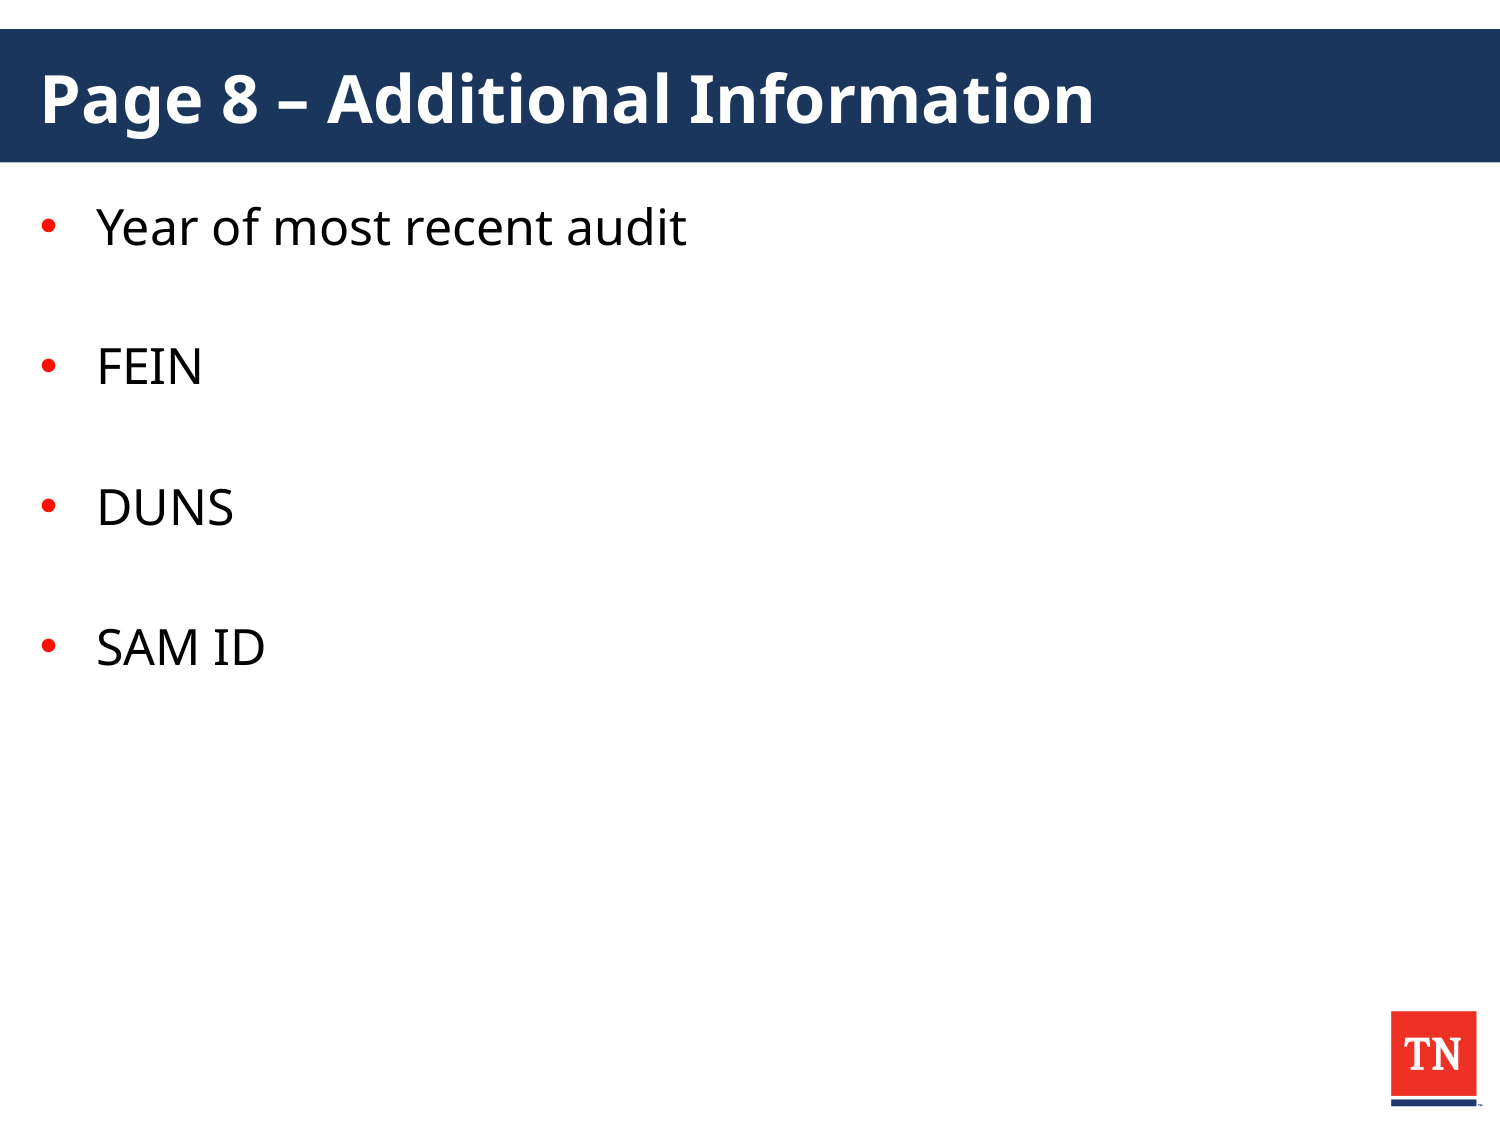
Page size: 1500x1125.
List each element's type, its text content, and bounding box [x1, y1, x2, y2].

picture [1362, 987, 1500, 1125]
title Page 8 – Additional Information [24, 29, 1475, 165]
list Year of most recent audit FEIN DUNS SAM ID [24, 187, 1475, 1100]
